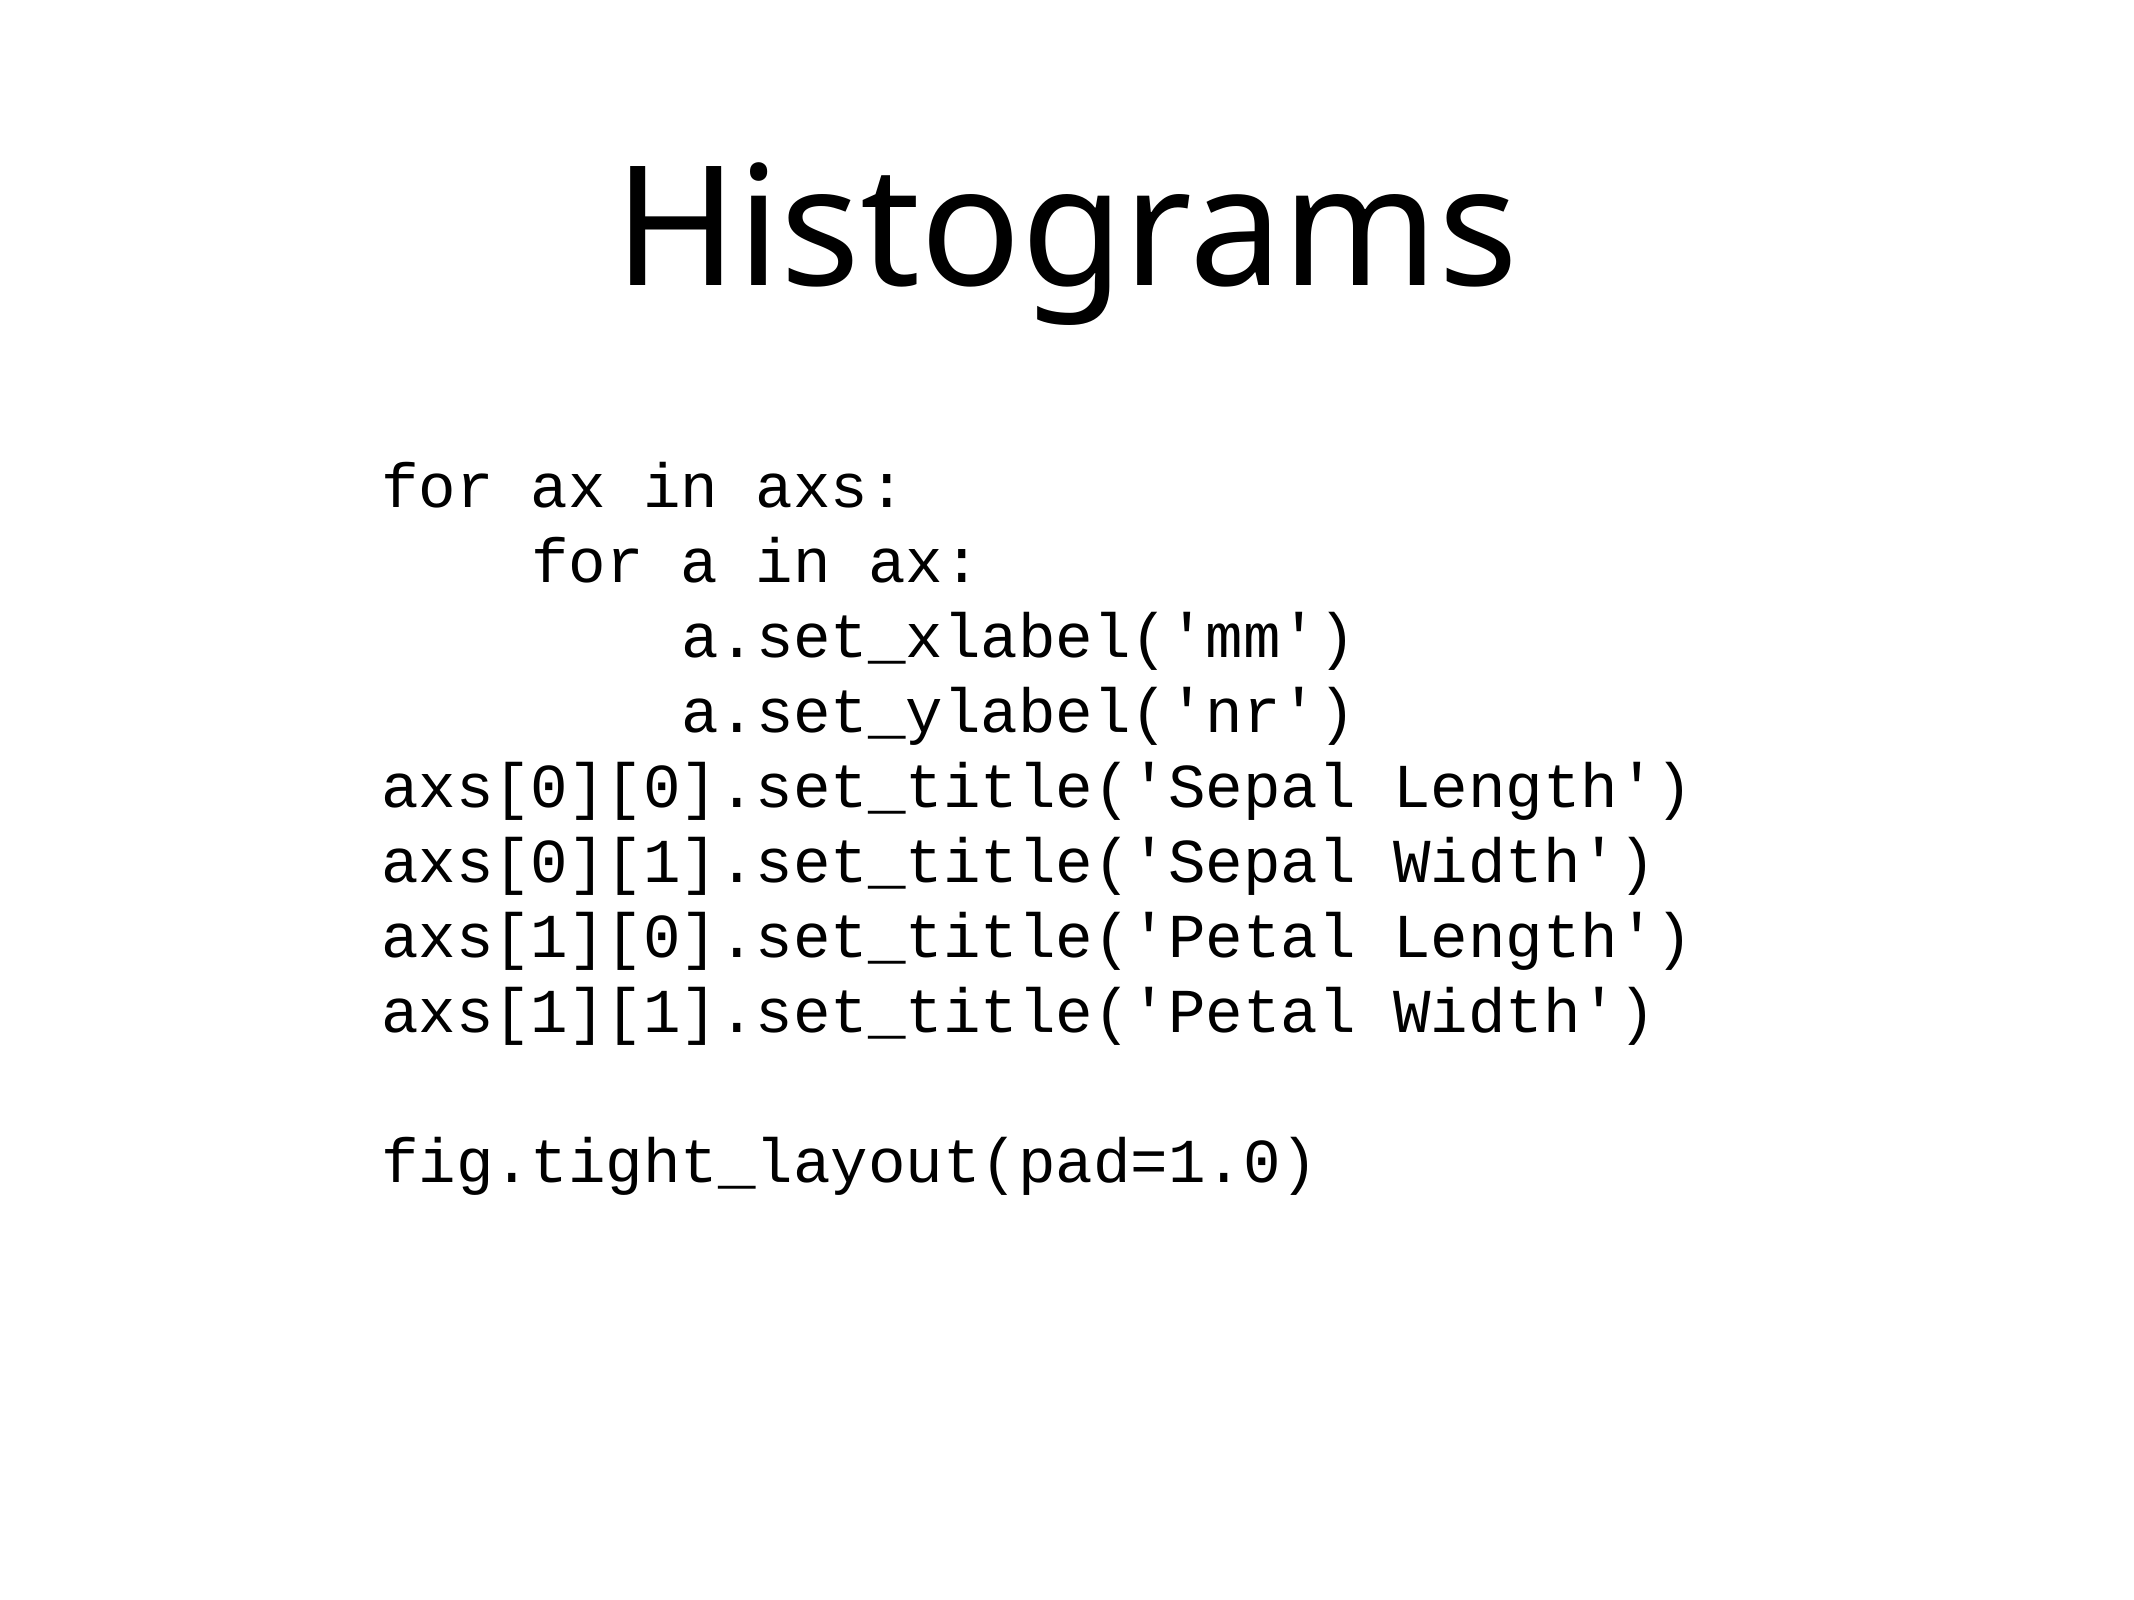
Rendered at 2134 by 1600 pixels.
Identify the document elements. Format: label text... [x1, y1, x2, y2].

text_box for ax in axs: for a in ax: a.set_xlabel('mm') a.set_ylabel('nr') axs[0][0].set_title('Sepal Length') axs[0][1].set_title('Sepal Width') axs[1][0].set_title('Petal Length') axs[1][1].set_title('Petal Width') fig.tight_layout(pad=1.0) [372, 437, 1703, 1204]
title Histograms [155, 41, 1978, 397]
